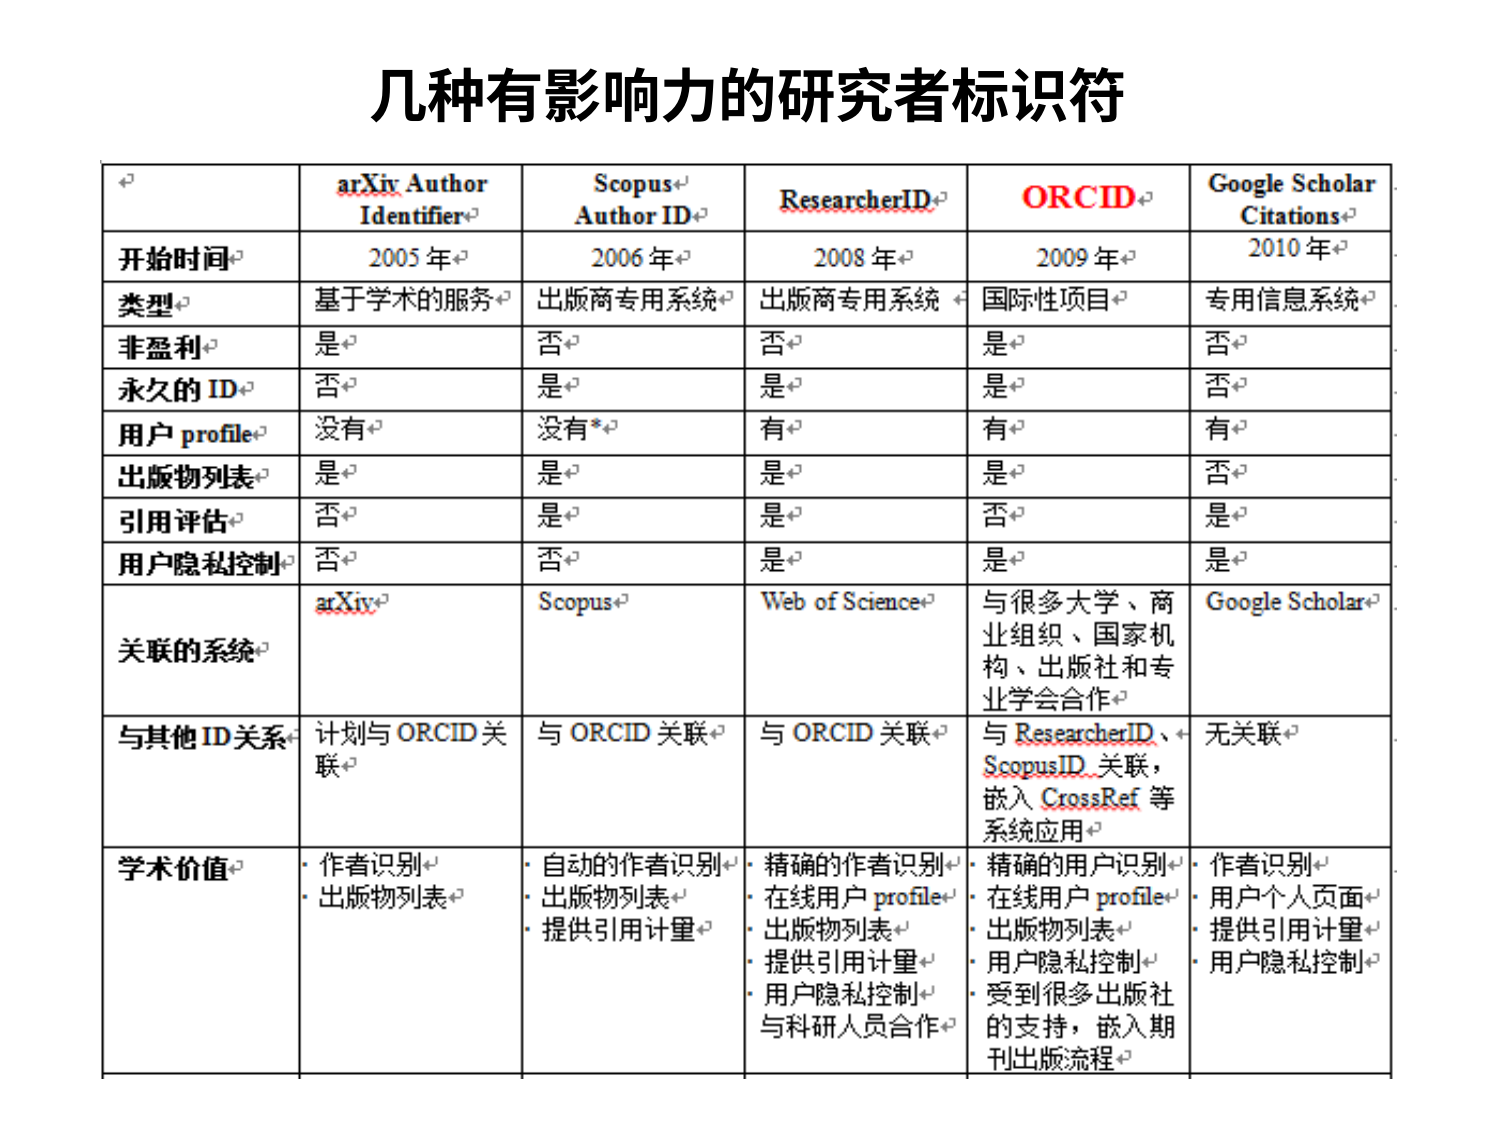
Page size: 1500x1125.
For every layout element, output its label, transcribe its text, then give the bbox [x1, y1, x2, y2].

picture [99, 160, 1397, 1079]
text_box 几种有影响力的研究者标识符 [354, 51, 1142, 137]
